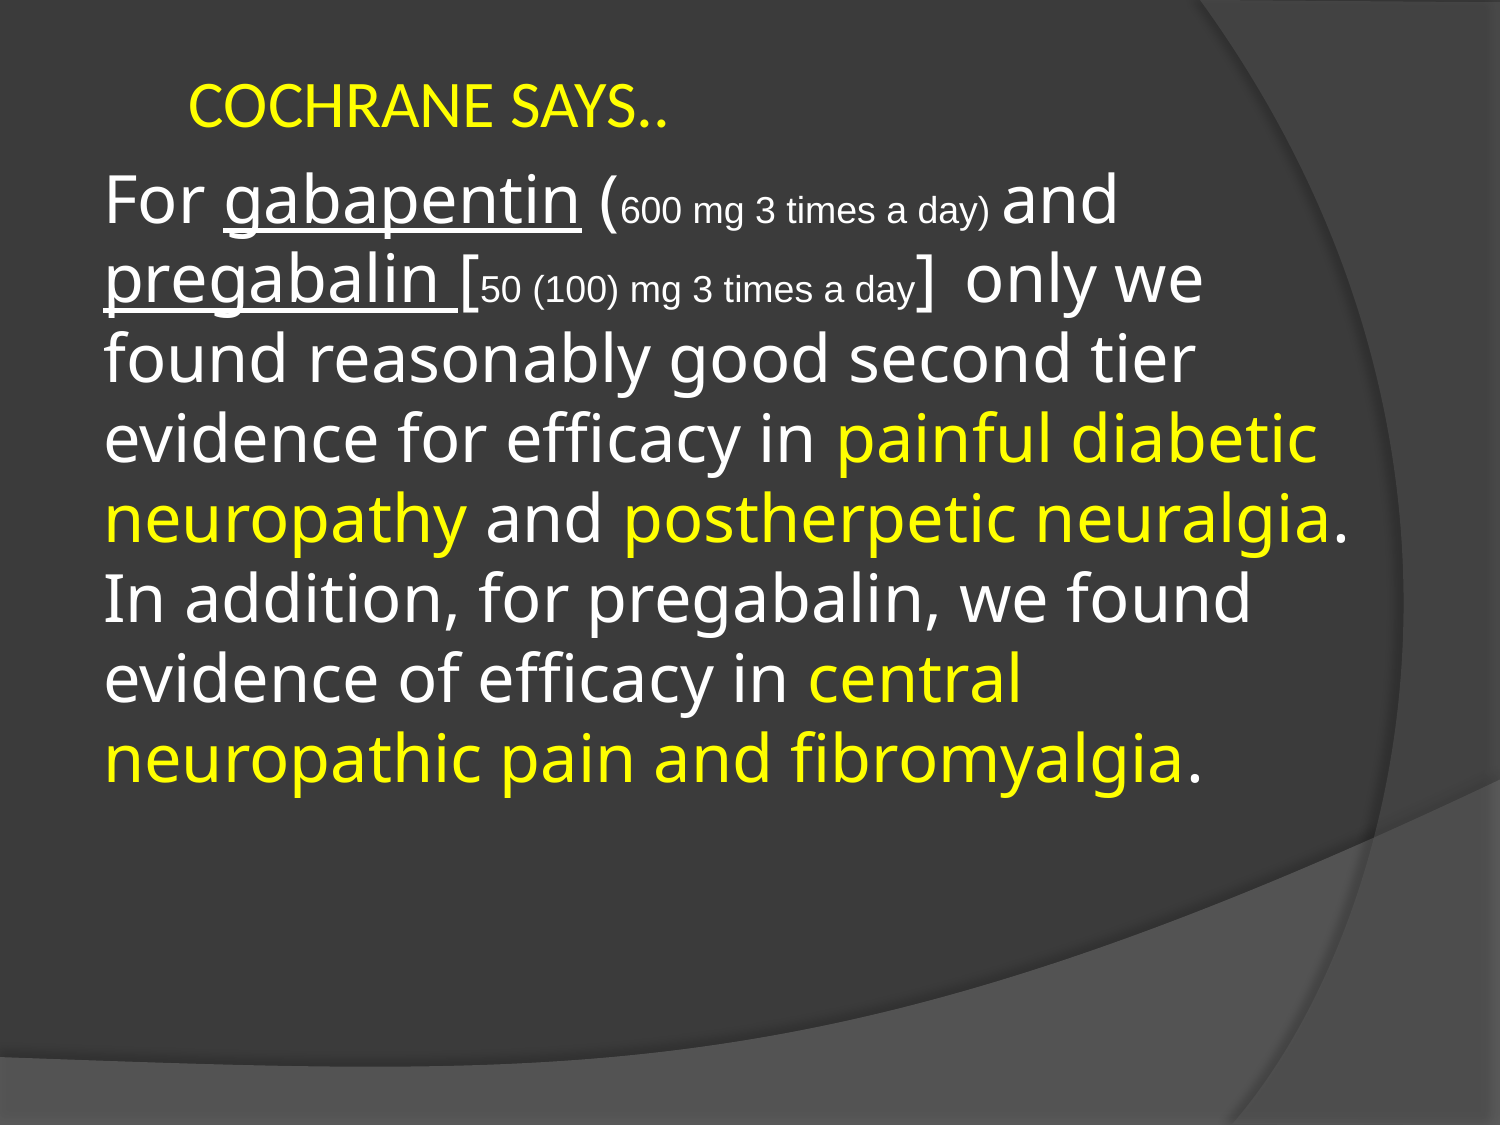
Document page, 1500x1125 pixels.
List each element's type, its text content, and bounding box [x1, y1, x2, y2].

text_box COCHRANE SAYS.. [174, 53, 686, 148]
text_box For gabapentin (600 mg 3 times a day) and pregabalin [50 (100) mg 3 times a day] only we found reasonably good second tier evidence for efficacy in painful diabetic neuropathy and postherpetic neuralgia. In addition, for pregabalin, we found evidence of efficacy in central neuropathic pain and fibromyalgia. [88, 148, 1388, 804]
